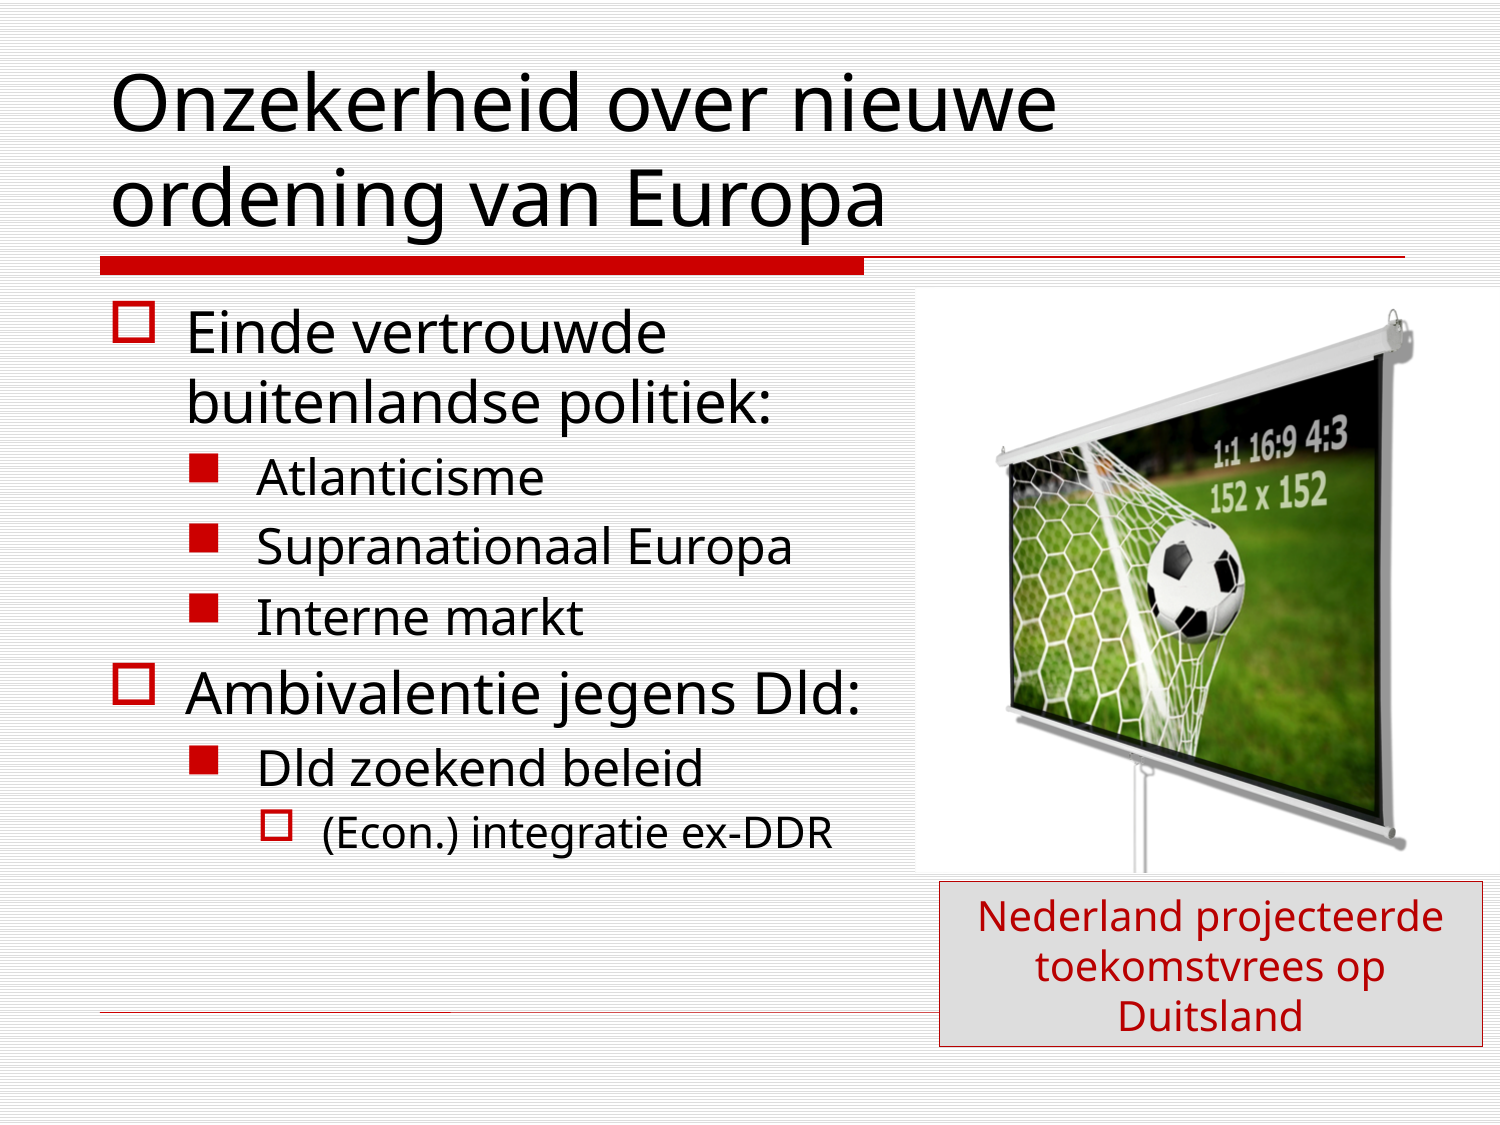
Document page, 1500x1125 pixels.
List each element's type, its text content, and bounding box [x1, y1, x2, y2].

picture [915, 287, 1500, 873]
title Onzekerheid over nieuwe ordening van Europa [93, 49, 1407, 250]
text_box Nederland projecteerde toekomstvrees op Duitsland [939, 882, 1483, 1047]
list Einde vertrouwde buitenlandse politiek: Atlanticisme Supranationaal Europa Interne markt Ambivalentie jegens Dld: Dld zoekend beleid (Econ.) integratie ex-DDR [92, 287, 916, 1012]
